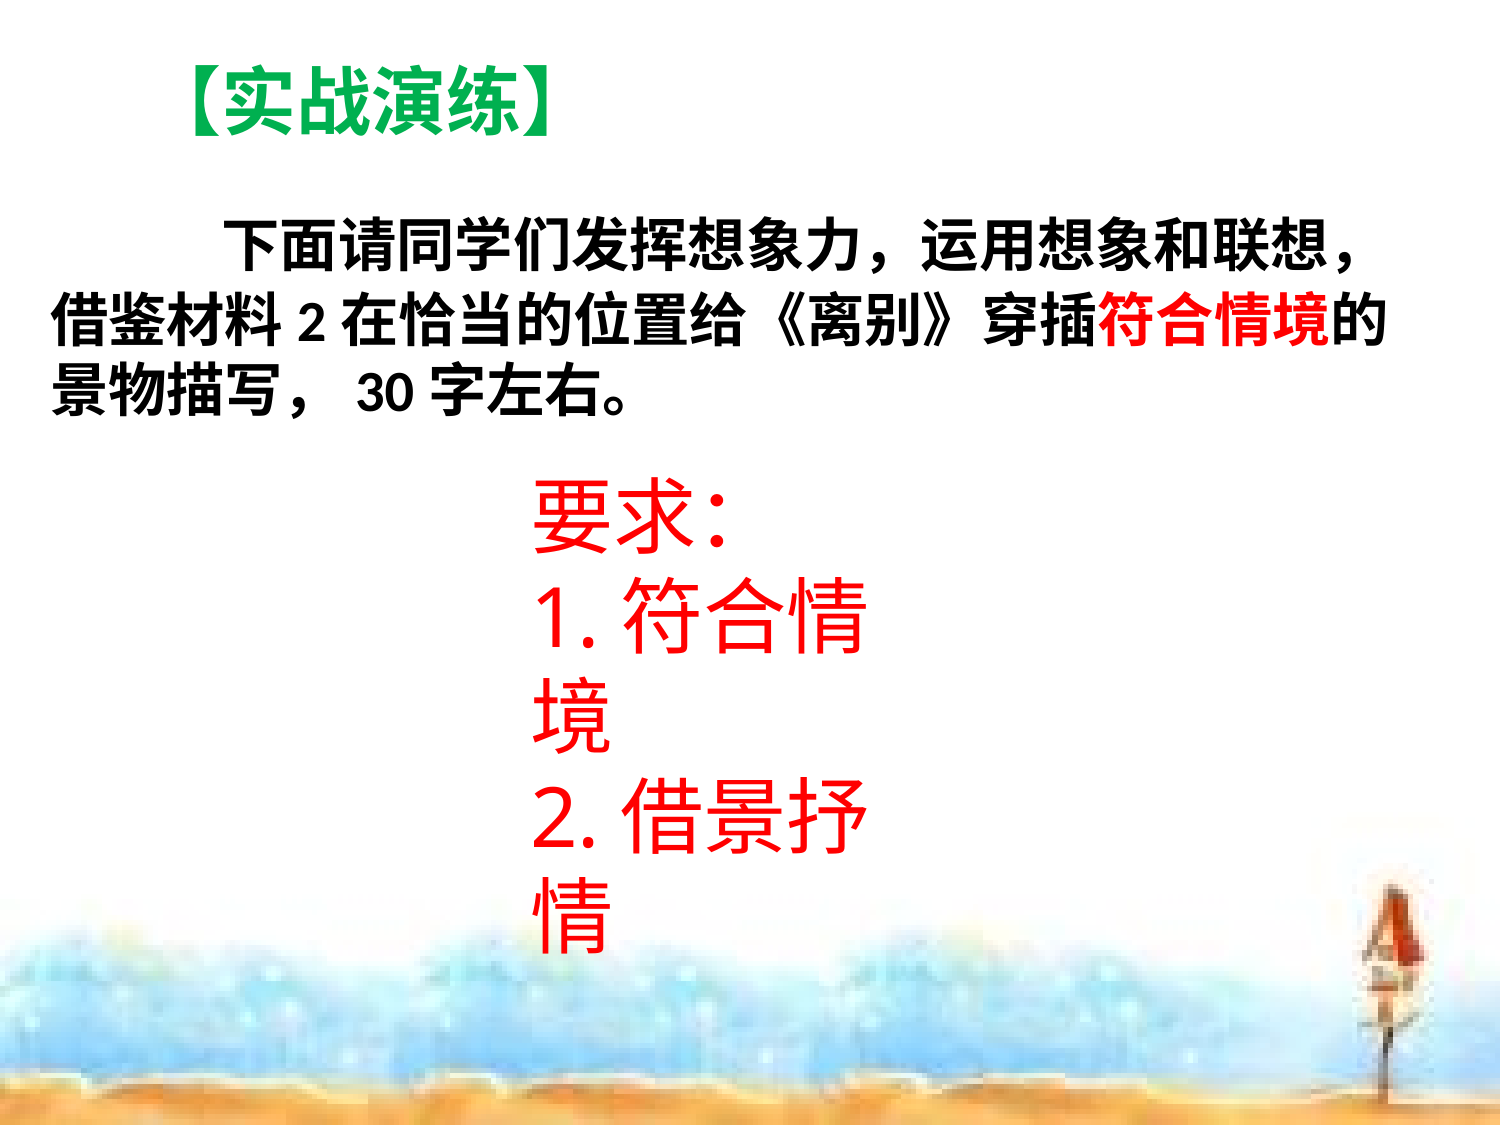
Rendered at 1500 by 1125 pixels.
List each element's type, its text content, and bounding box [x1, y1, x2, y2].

picture [0, 0, 1500, 1125]
text_box 【实战演练】 [132, 46, 612, 152]
text_box 要求： 1.符合情境 2.借景抒情 [515, 457, 950, 1017]
text_box 下面请同学们发挥想象力，运用想象和联想，借鉴材料2在恰当的位置给《离别》穿插符合情境的景物描写，30字左右。 [35, 175, 1454, 431]
